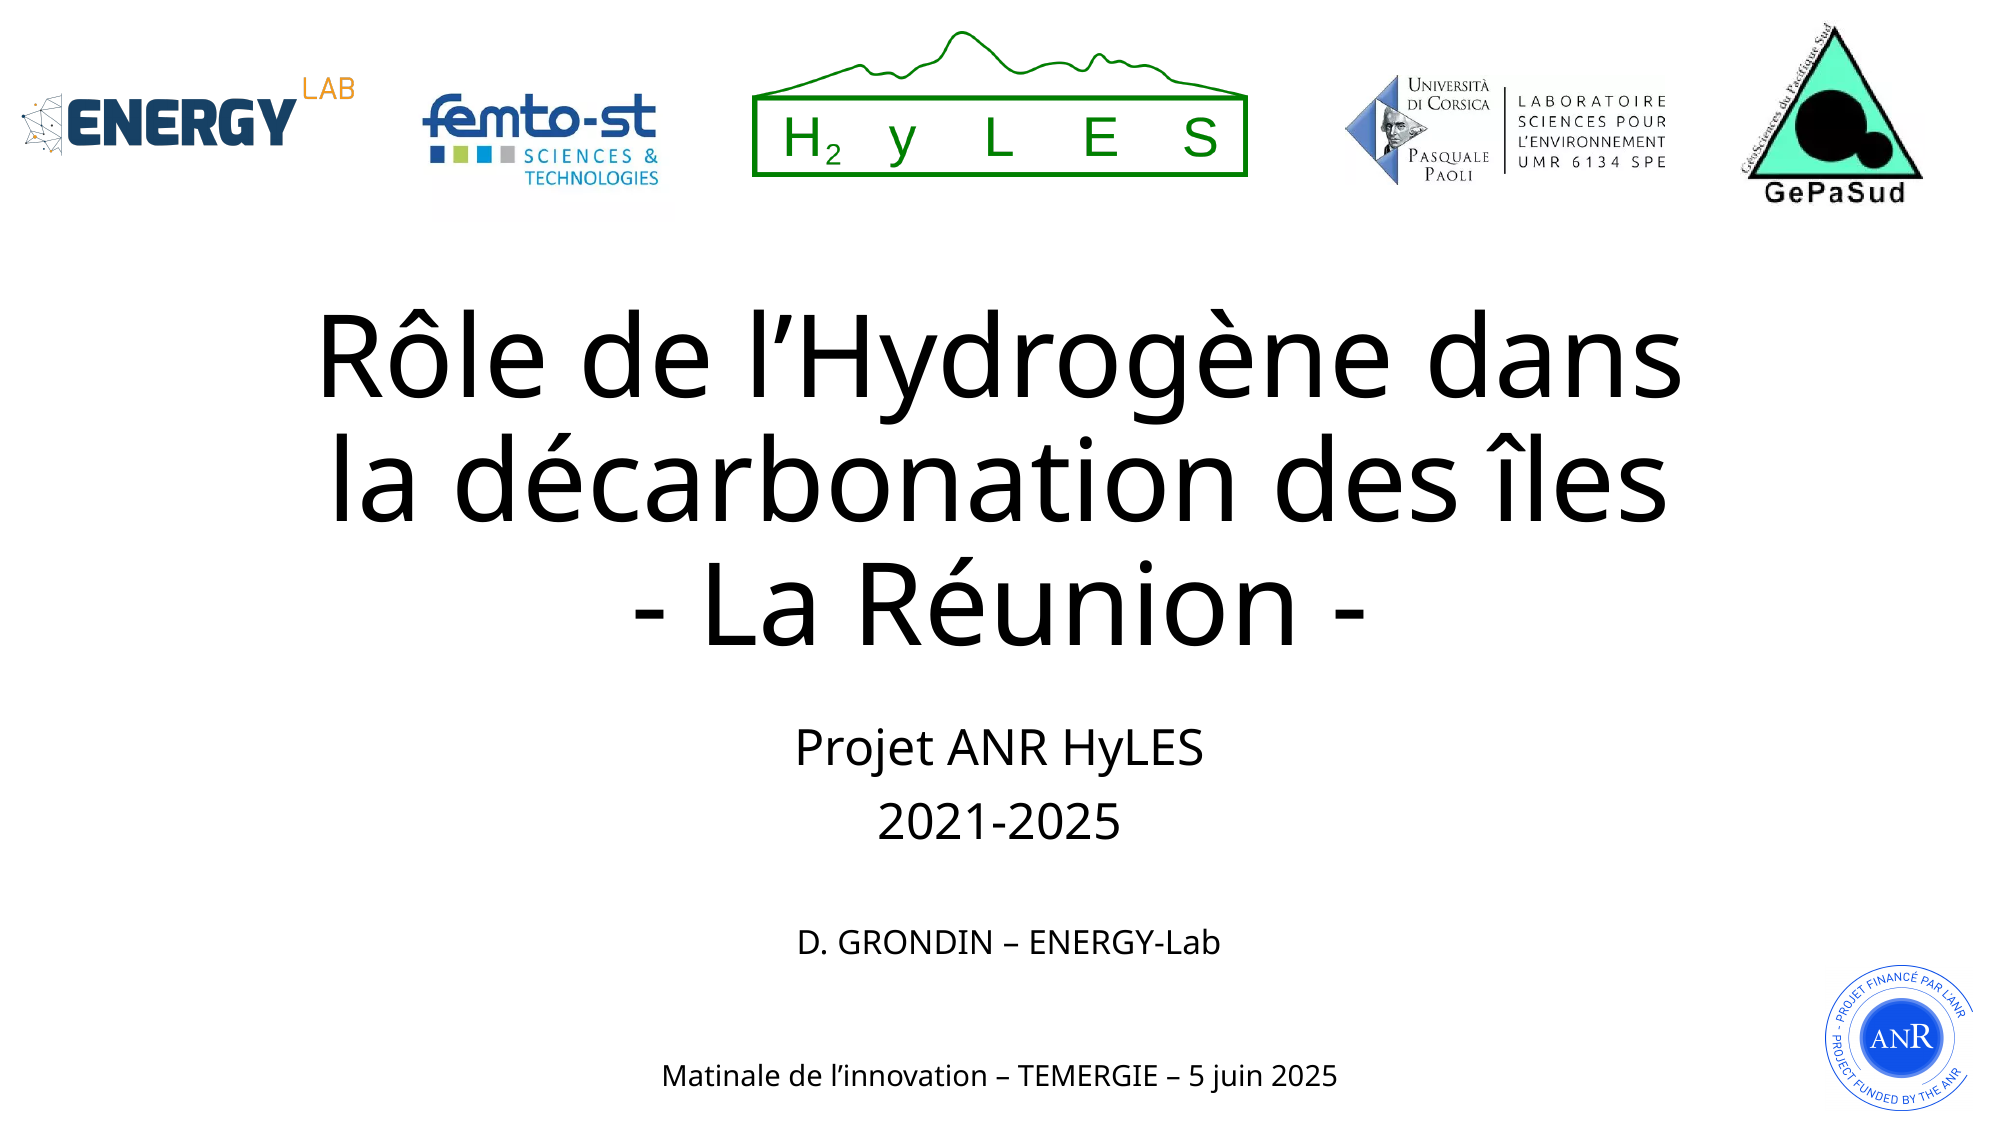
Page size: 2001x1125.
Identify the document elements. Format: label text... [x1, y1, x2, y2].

picture [17, 74, 358, 162]
picture [1825, 965, 1973, 1111]
subtitle Projet ANR HyLES 2021-2025 [249, 714, 1750, 867]
text_box D. GRONDIN – ENERGY-Lab [259, 918, 1760, 1013]
title Rôle de l’Hydrogène dans la décarbonation des îles - La Réunion - [249, 286, 1750, 678]
picture [1736, 20, 1925, 214]
picture [405, 56, 675, 222]
picture [1345, 75, 1665, 185]
picture [751, 31, 1248, 177]
text_box Matinale de l’innovation – TEMERGIE – 5 juin 2025 [567, 1049, 1433, 1100]
